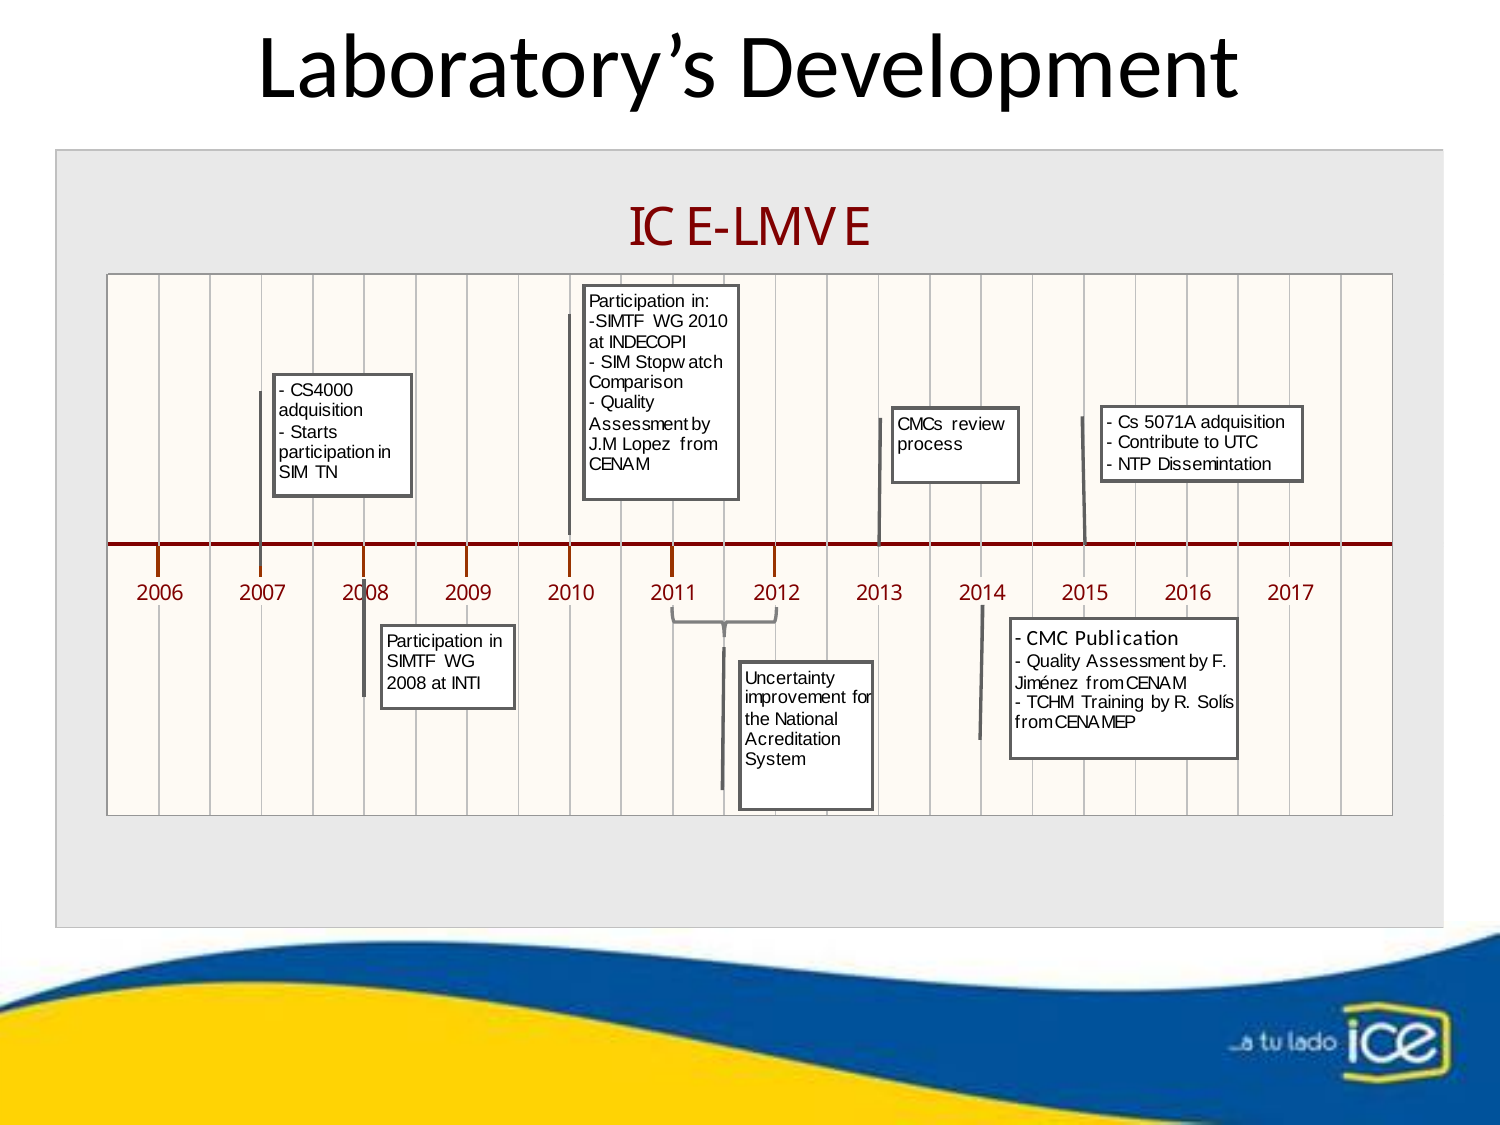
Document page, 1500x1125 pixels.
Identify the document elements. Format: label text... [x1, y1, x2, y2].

picture [0, 148, 1500, 1125]
title Laboratory’s Development [74, 0, 1426, 147]
